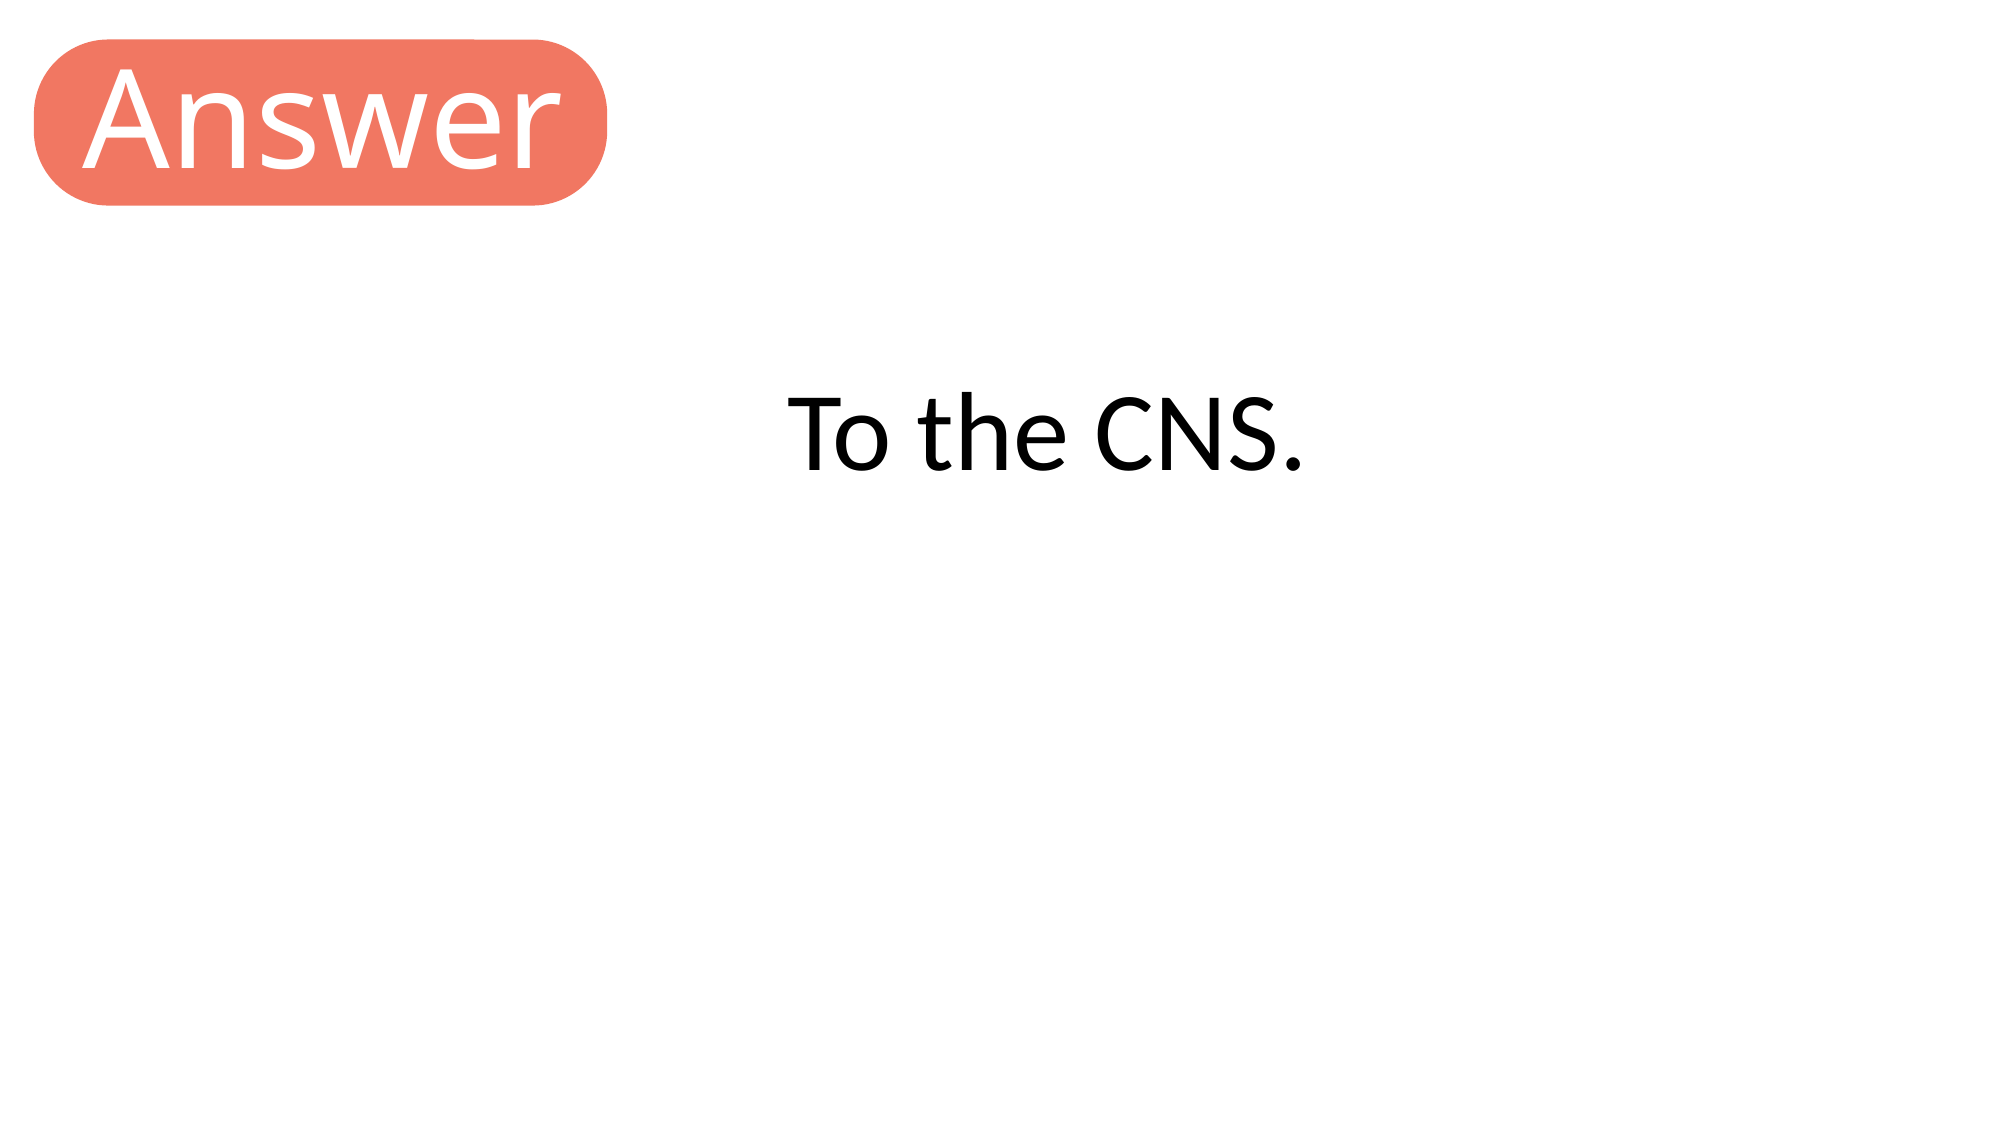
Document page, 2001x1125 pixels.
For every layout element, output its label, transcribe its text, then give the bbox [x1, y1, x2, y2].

text_box To the CNS. [171, 350, 1924, 501]
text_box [17, 23, 629, 206]
